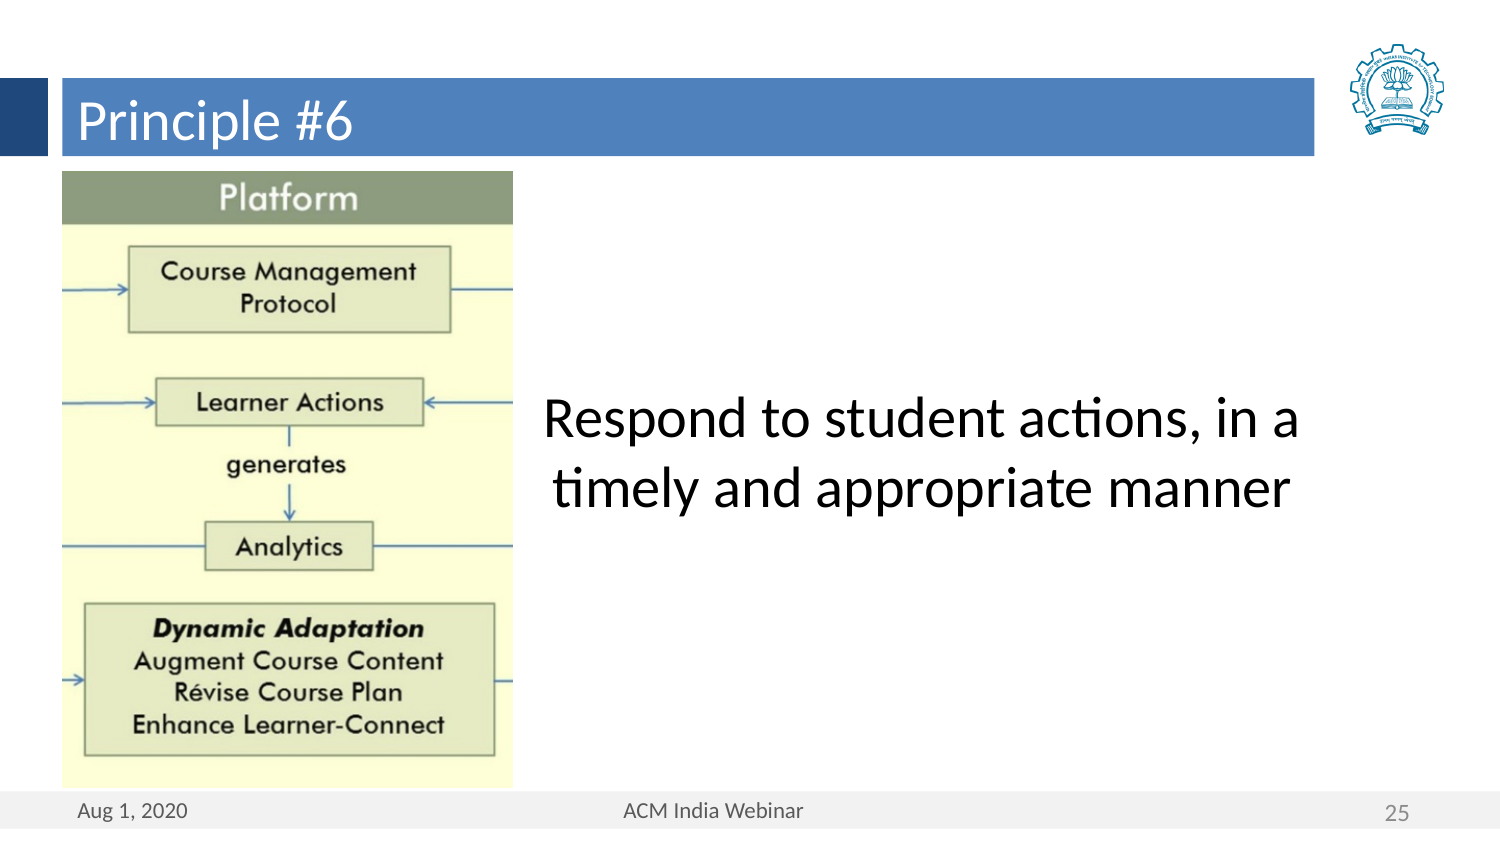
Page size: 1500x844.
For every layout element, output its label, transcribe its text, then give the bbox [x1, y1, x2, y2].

text_box Respond to student actions, in a timely and appropriate manner [525, 171, 1313, 817]
picture [1350, 44, 1444, 135]
list Principle #6 [62, 78, 1288, 156]
picture [62, 171, 513, 788]
slide_number 25 [1332, 789, 1425, 835]
picture [1374, 126, 1420, 135]
